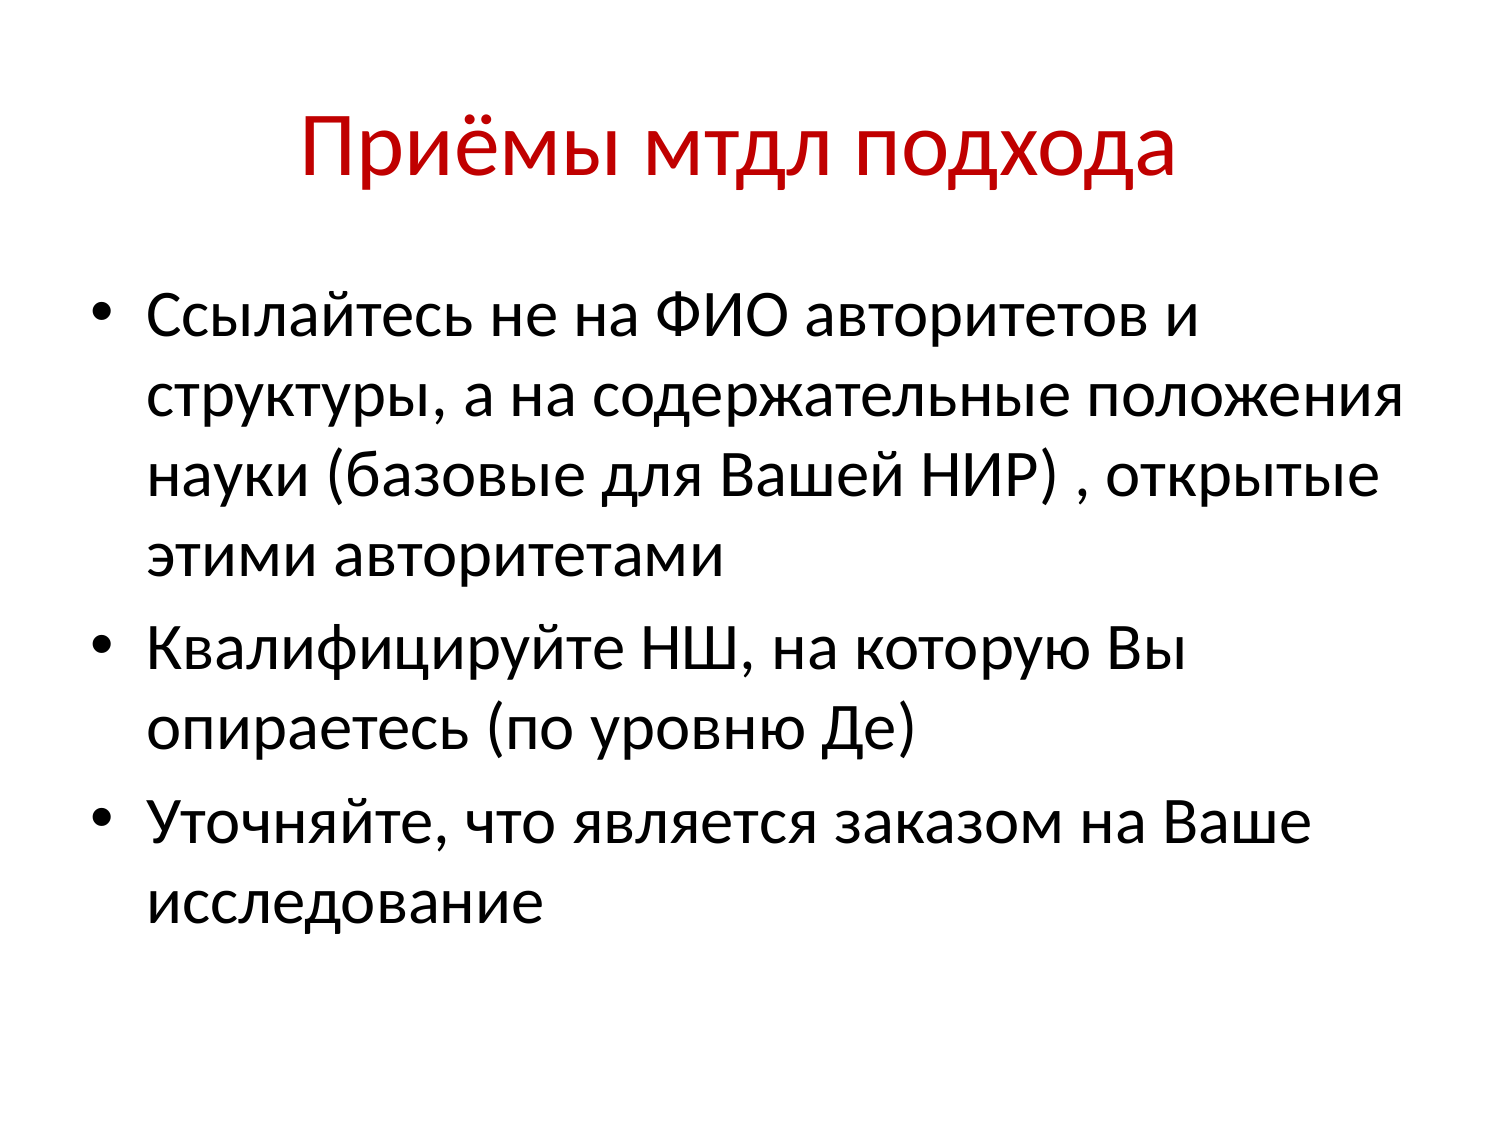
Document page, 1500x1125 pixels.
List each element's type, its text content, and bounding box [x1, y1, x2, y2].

list Ссылайтесь не на ФИО авторитетов и структуры, а на содержательные положения науки (базовые для Вашей НИР) , открытые этими авторитетами Квалифицируйте НШ, на которую Вы опираетесь (по уровню Де) Уточняйте, что является заказом на Ваше исследование [75, 262, 1425, 1005]
title Приёмы мтдл подхода [75, 45, 1425, 233]
